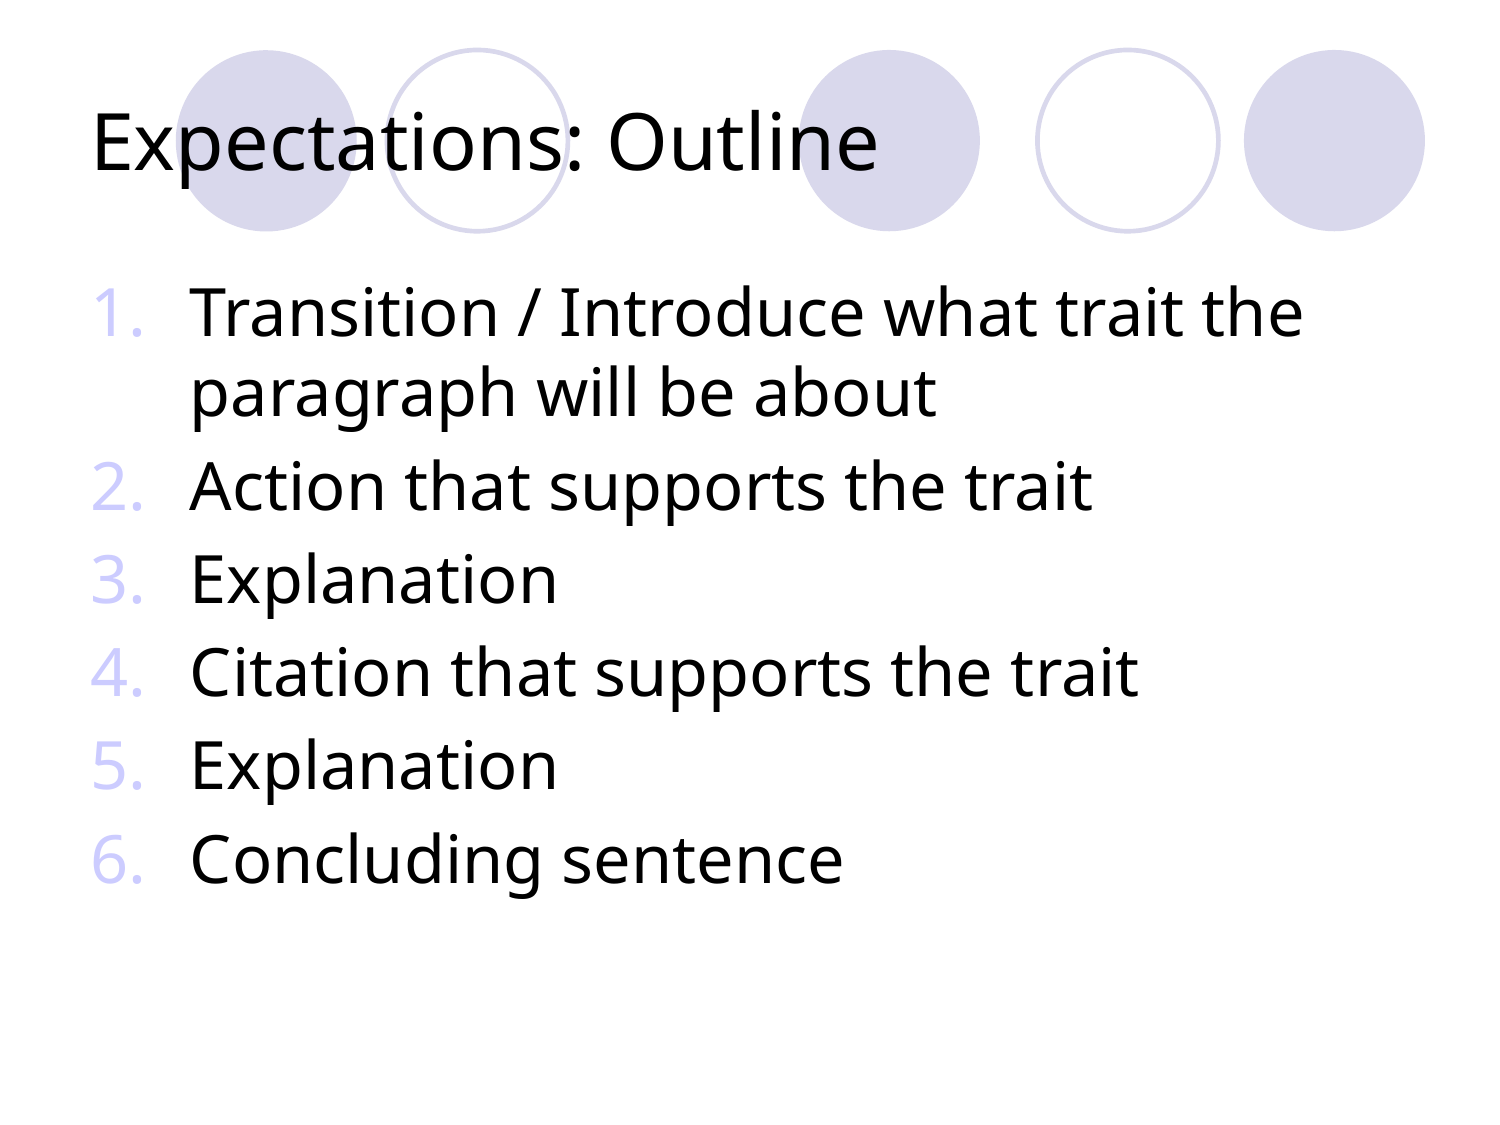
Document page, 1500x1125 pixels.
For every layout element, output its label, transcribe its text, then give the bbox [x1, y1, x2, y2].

title Expectations: Outline [74, 44, 1426, 233]
list Transition / Introduce what trait the paragraph will be about Action that supports the trait Explanation Citation that supports the trait Explanation Concluding sentence [74, 262, 1426, 1006]
